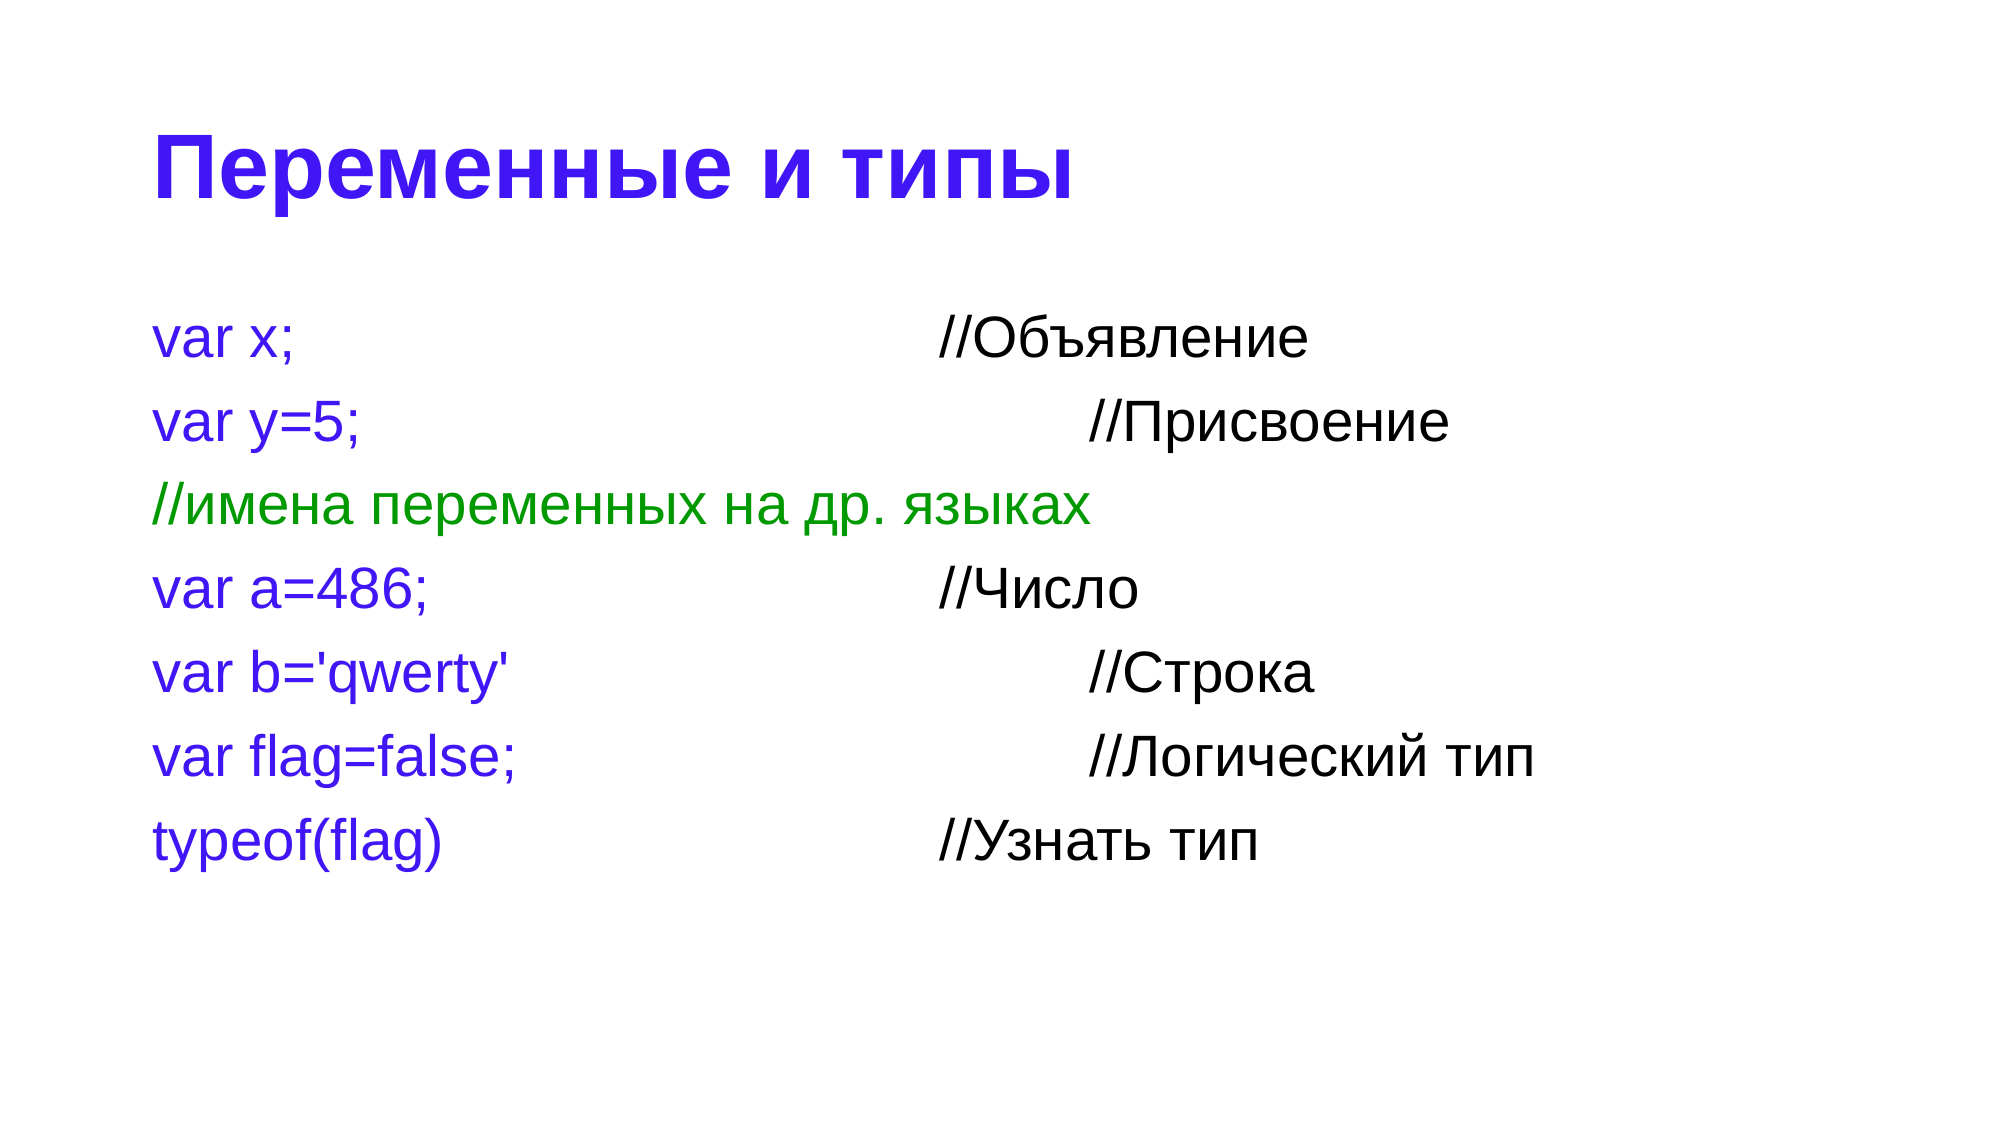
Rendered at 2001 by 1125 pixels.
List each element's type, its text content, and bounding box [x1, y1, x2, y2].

list var x; //Объявление var y=5; //Присвоение //имена переменных на др. языках var a=486; //Число var b='qwerty' //Строка var flag=false; //Логический тип typeof(flag) //Узнать тип [137, 299, 1863, 1014]
title Переменные и типы [137, 59, 1863, 278]
